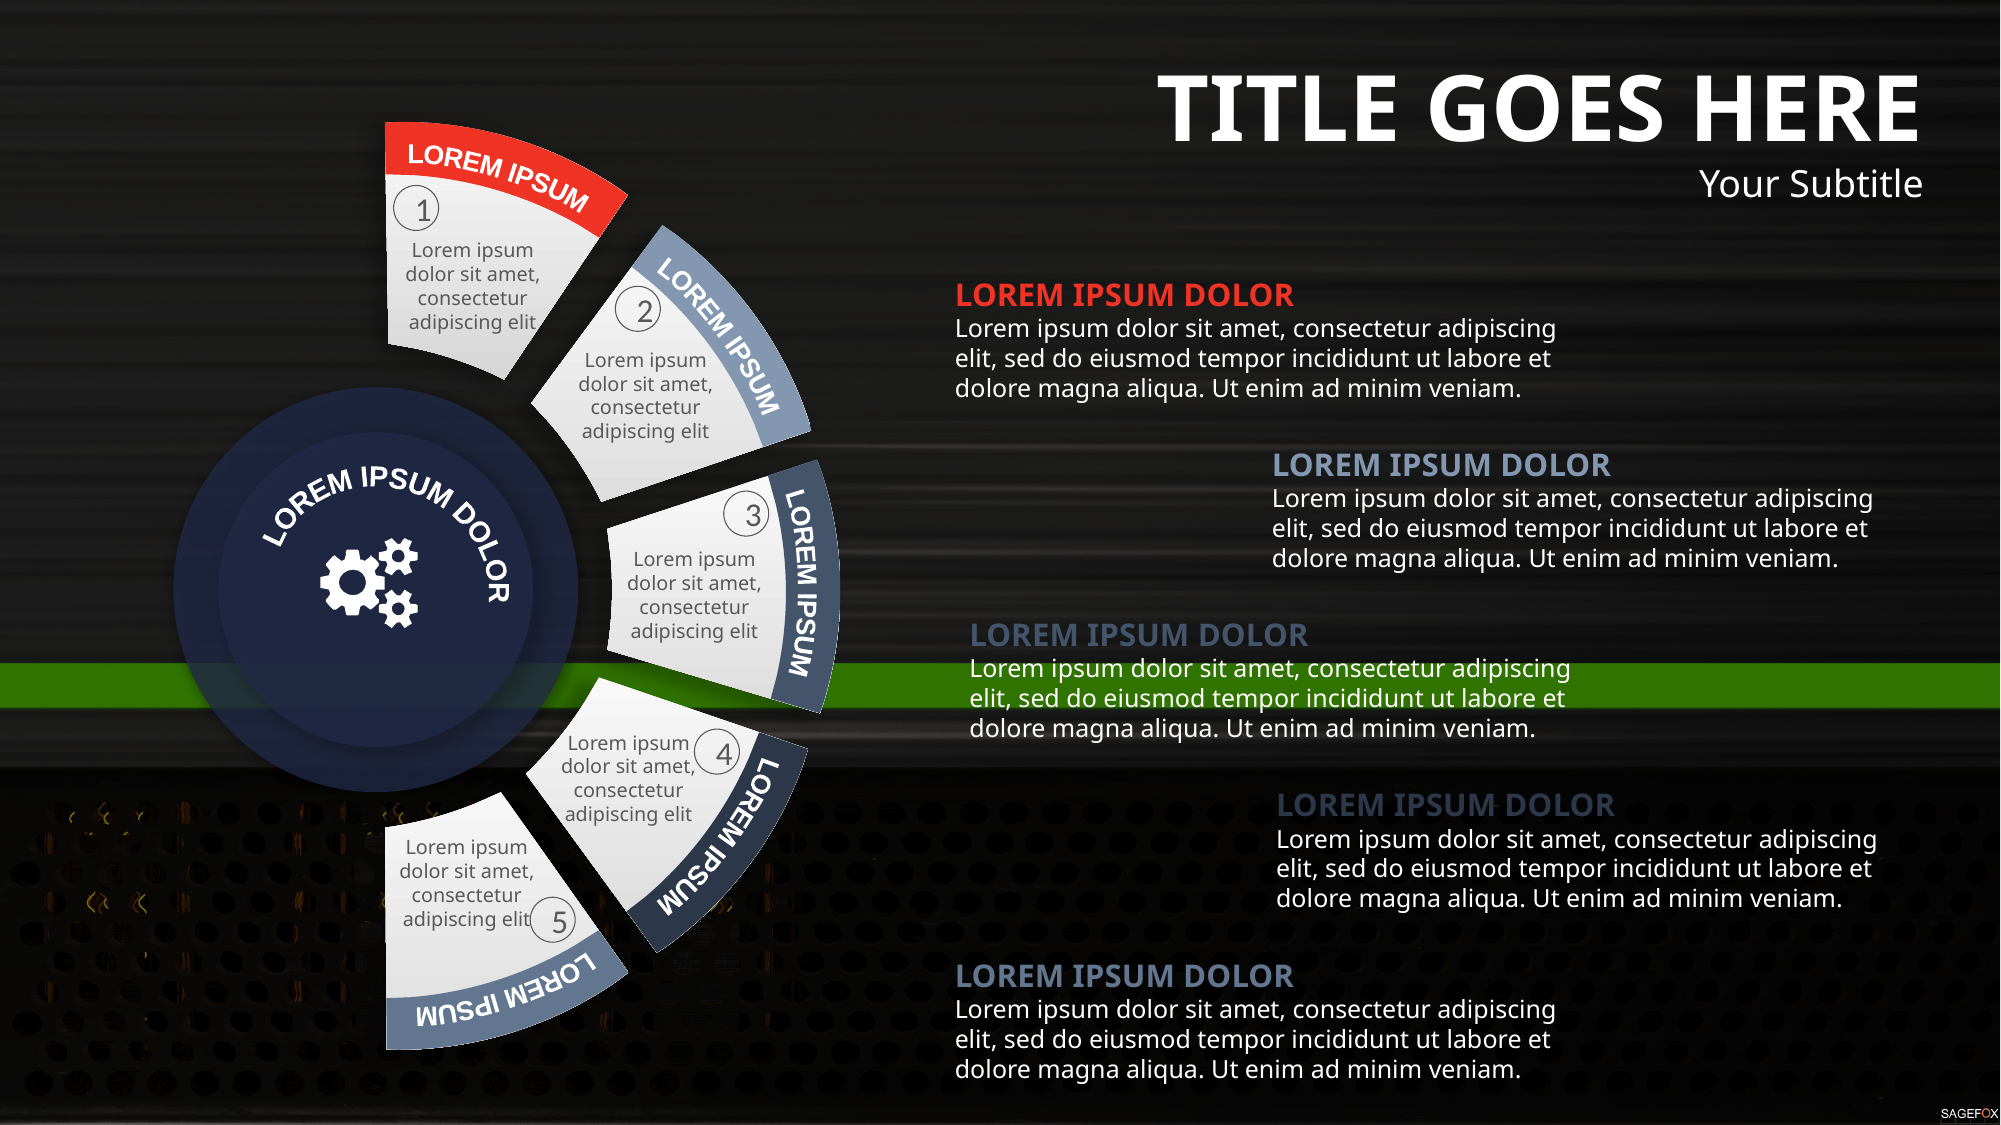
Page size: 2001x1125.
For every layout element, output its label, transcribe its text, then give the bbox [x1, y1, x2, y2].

text_box [172, 386, 580, 794]
text_box LOREM IPSUM DOLOR Lorem ipsum dolor sit amet, consectetur adipiscing elit, sed do eiusmod tempor incididunt ut labore et dolore magna aliqua. Ut enim ad minim veniam. [1261, 439, 1892, 578]
text_box LOREM IPSUM DOLOR Lorem ipsum dolor sit amet, consectetur adipiscing elit, sed do eiusmod tempor incididunt ut labore et dolore magna aliqua. Ut enim ad minim veniam. [959, 610, 1590, 748]
text_box [216, 427, 552, 765]
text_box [525, 691, 768, 952]
picture [0, 0, 2001, 1125]
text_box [334, 807, 576, 1067]
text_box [611, 485, 854, 745]
text_box LOREM IPSUM DOLOR Lorem ipsum dolor sit amet, consectetur adipiscing elit, sed do eiusmod tempor incididunt ut labore et dolore magna aliqua. Ut enim ad minim veniam. [945, 269, 1576, 407]
text_box LOREM IPSUM DOLOR Lorem ipsum dolor sit amet, consectetur adipiscing elit, sed do eiusmod tempor incididunt ut labore et dolore magna aliqua. Ut enim ad minim veniam. [1265, 780, 1896, 918]
text_box [217, 431, 535, 749]
text_box TITLE GOES HERE Your Subtitle [1035, 42, 1939, 212]
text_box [562, 271, 804, 531]
text_box LOREM IPSUM DOLOR Lorem ipsum dolor sit amet, consectetur adipiscing elit, sed do eiusmod tempor incididunt ut labore et dolore magna aliqua. Ut enim ad minim veniam. [944, 951, 1575, 1089]
text_box [320, 549, 418, 629]
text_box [386, 119, 629, 380]
text_box [378, 538, 418, 576]
